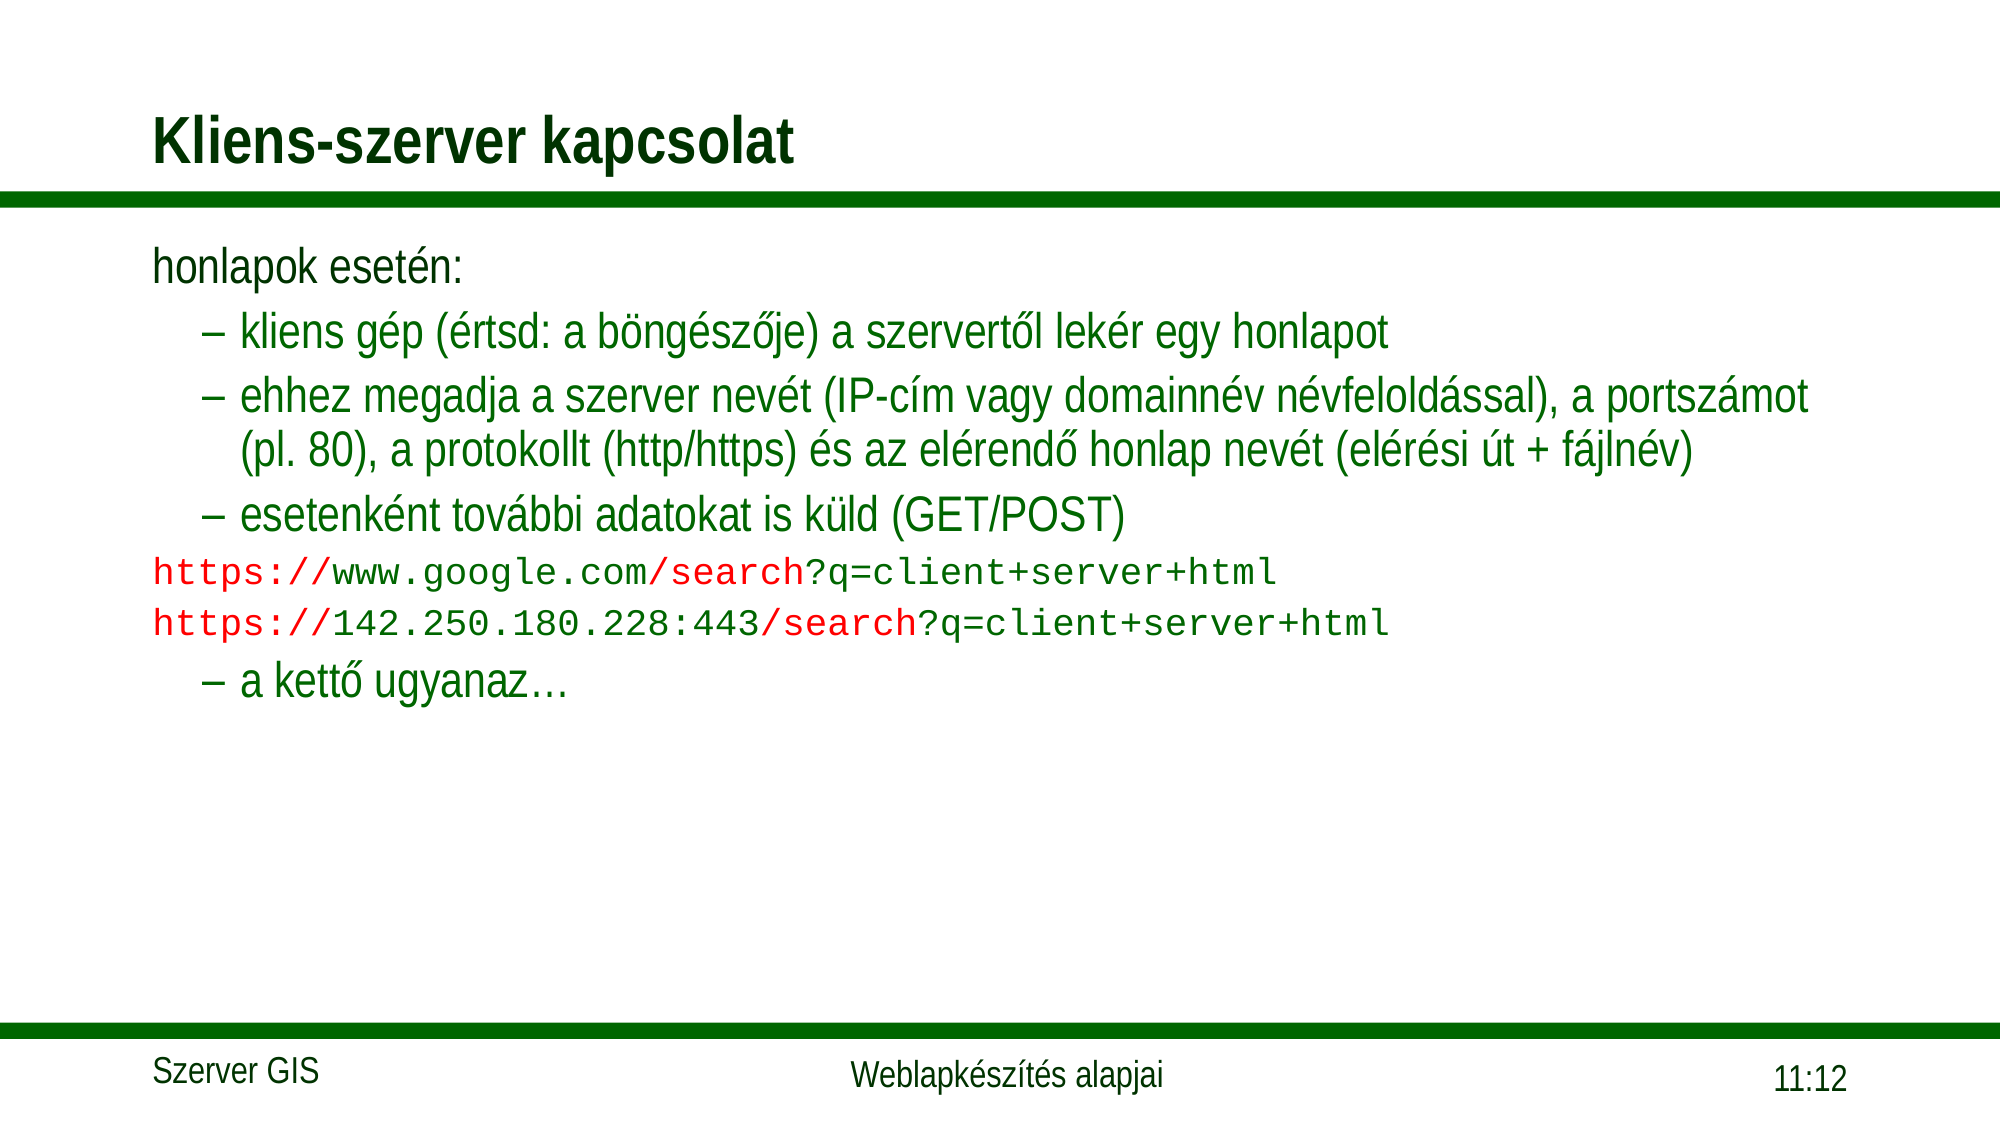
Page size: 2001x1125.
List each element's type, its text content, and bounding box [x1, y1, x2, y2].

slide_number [1390, 1046, 1863, 1106]
list honlapok esetén: kliens gép (értsd: a böngészője) a szervertől lekér egy honlapot ehhez megadja a szerver nevét (IP-cím vagy domainnév névfeloldással), a portszámot (pl. 80), a protokollt (http/https) és az elérendő honlap nevét (elérési út + fájlnév) esetenként további adatokat is küld (GET/POST) https://www.google.com/search?q=client+server+html https://142.250.180.228:443/search?q=client+server+html a kettő ugyanaz… [137, 233, 1863, 1014]
title Kliens-szerver kapcsolat [137, 28, 1863, 186]
